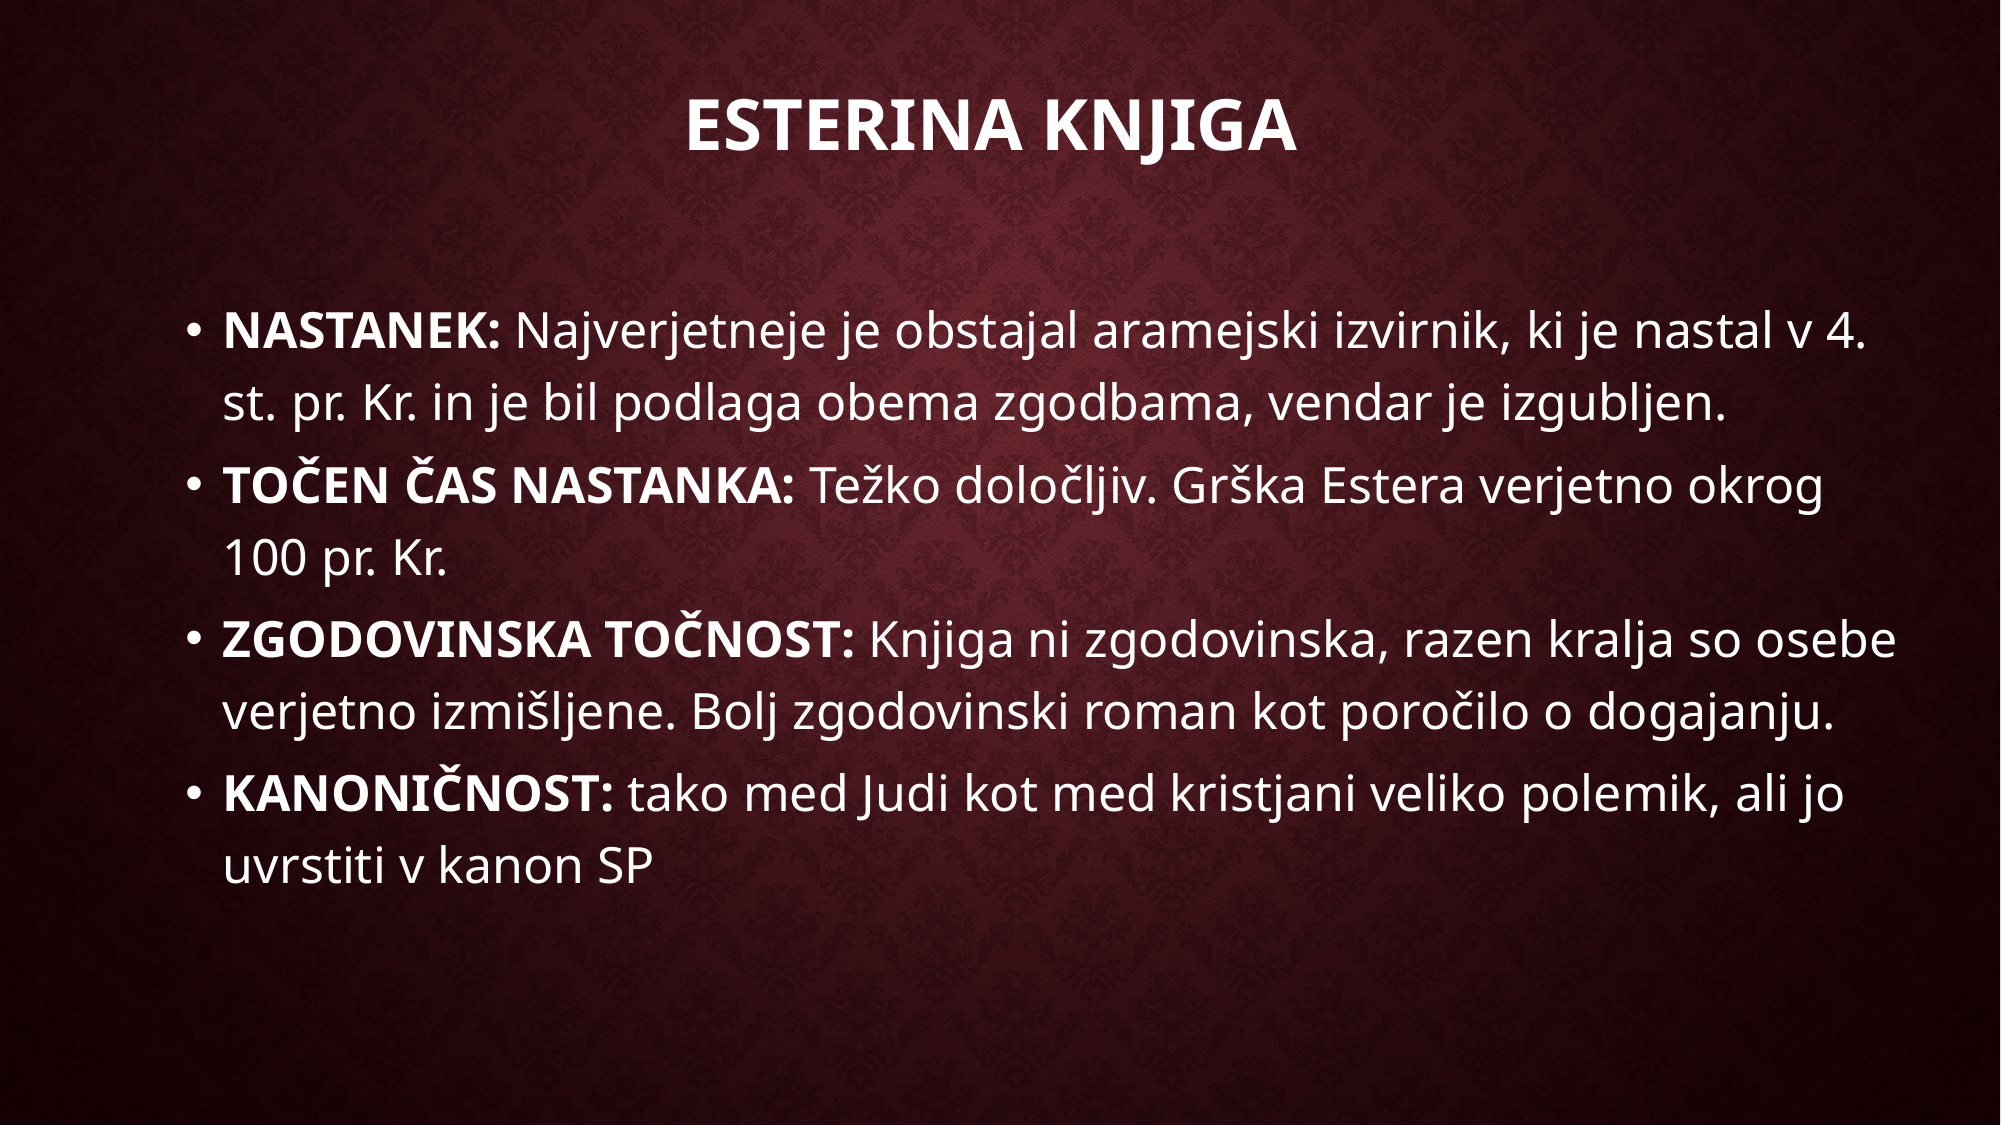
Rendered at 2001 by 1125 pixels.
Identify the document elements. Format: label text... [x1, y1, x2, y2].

title Esterina knjiga [150, 18, 1850, 237]
list NASTANEK: Najverjetneje je obstajal aramejski izvirnik, ki je nastal v 4. st. pr. Kr. in je bil podlaga obema zgodbama, vendar je izgubljen. TOČEN ČAS NASTANKA: Težko določljiv. Grška Estera verjetno okrog 100 pr. Kr. ZGODOVINSKA TOČNOST: Knjiga ni zgodovinska, razen kralja so osebe verjetno izmišljene. Bolj zgodovinski roman kot poročilo o dogajanju. KANONIČNOST: tako med Judi kot med kristjani veliko polemik, ali jo uvrstiti v kanon SP [95, 279, 1919, 1033]
